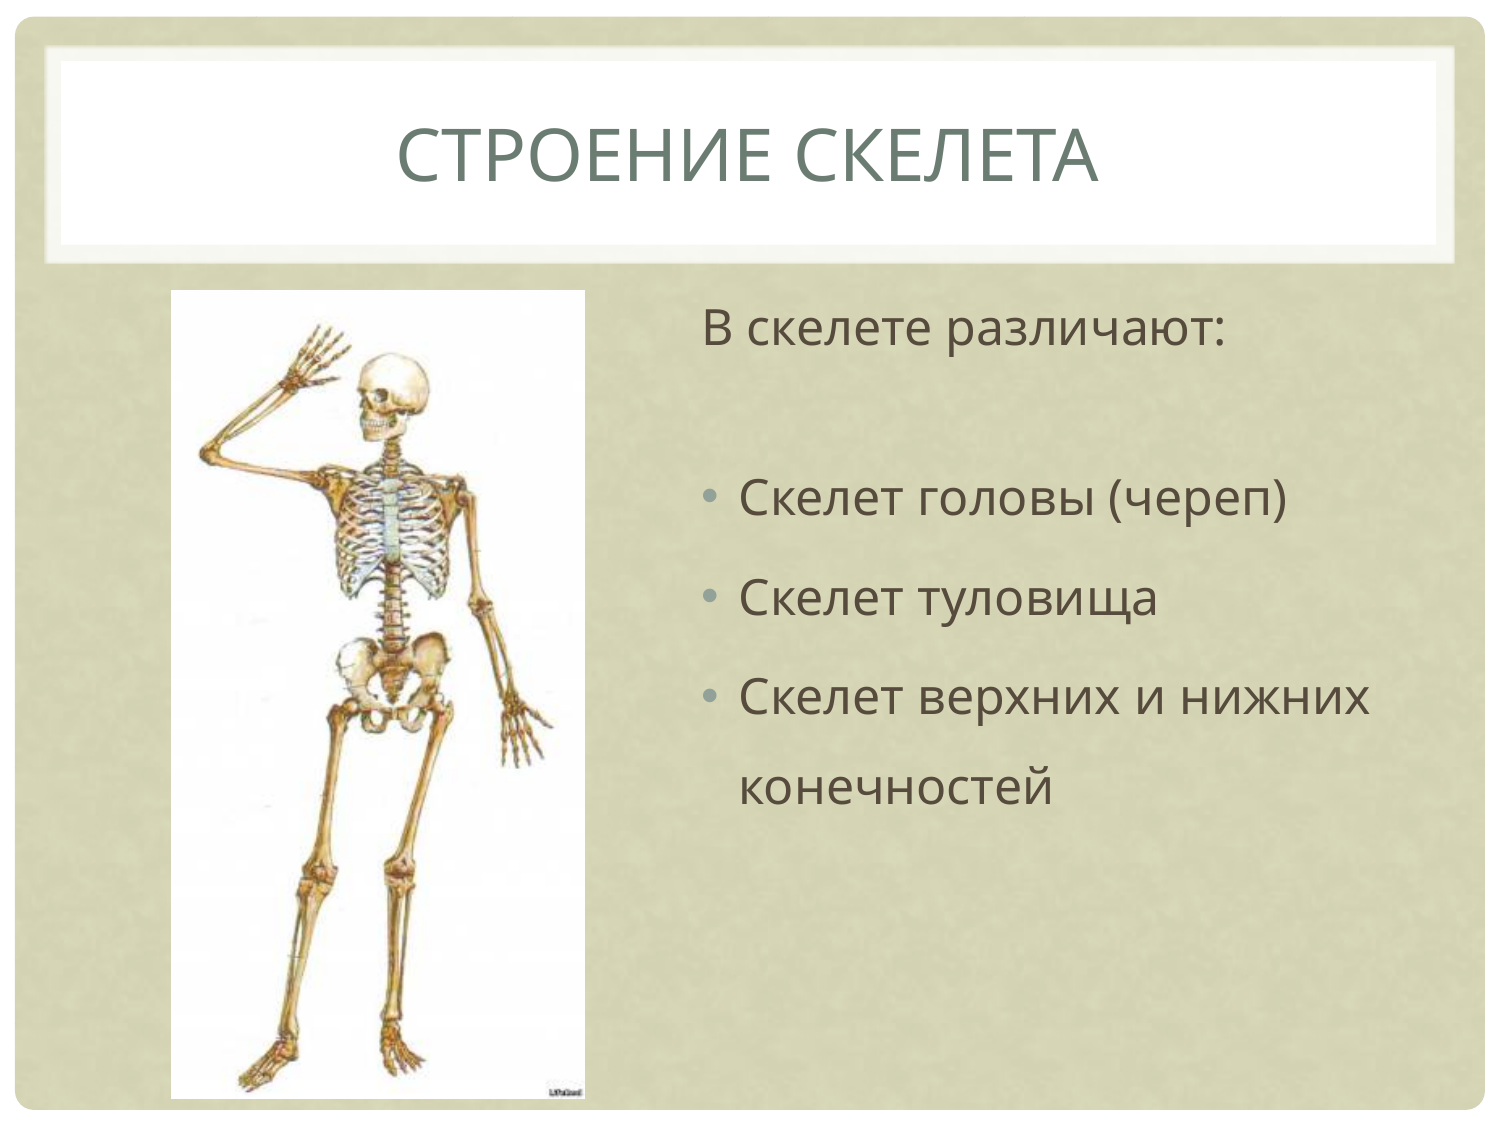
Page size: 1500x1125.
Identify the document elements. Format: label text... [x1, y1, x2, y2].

title Строение скелета [69, 66, 1425, 238]
picture [170, 290, 585, 1099]
list В скелете различают: Скелет головы (череп) Скелет туловища Скелет верхних и нижних конечностей [667, 287, 1425, 1005]
